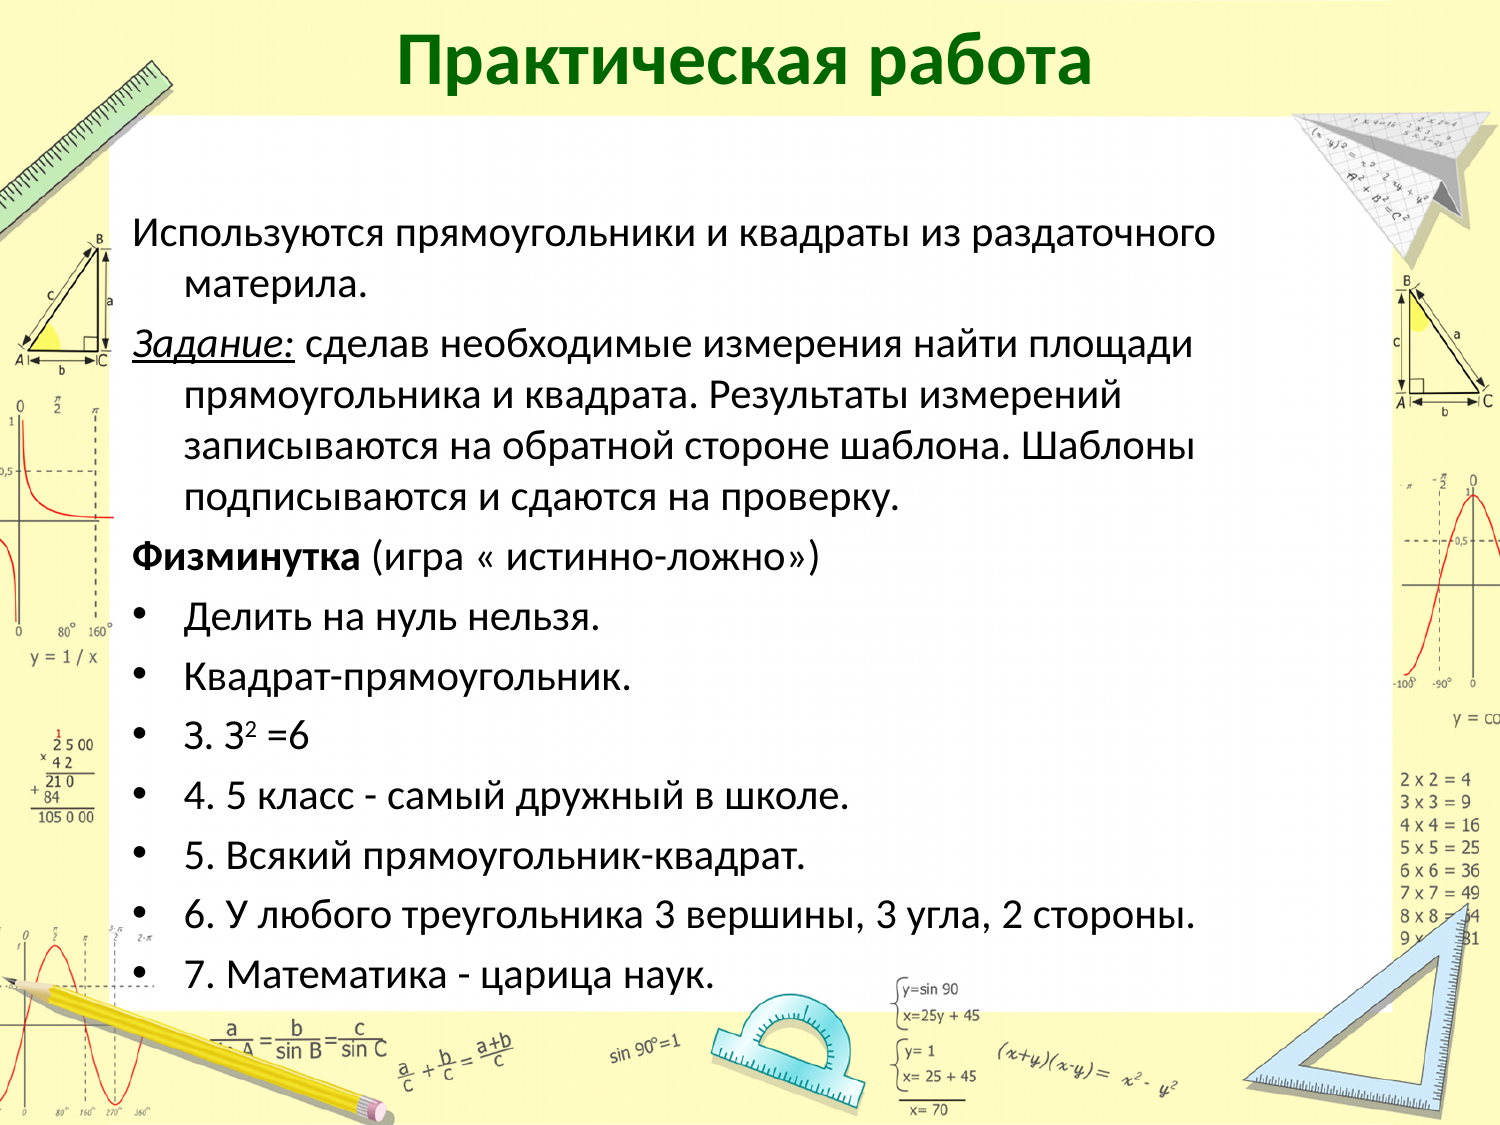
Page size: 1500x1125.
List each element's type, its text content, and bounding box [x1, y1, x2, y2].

list Используются прямоугольники и квадраты из раздаточного материла. Задание: сделав необходимые измерения найти площади прямоугольника и квадрата. Результаты измерений записываются на обратной стороне шаблона. Шаблоны подписываются и сдаются на проверку. Физминутка (игра « истинно-ложно») Делить на нуль нельзя. Квадрат-прямоугольник. З. З2 =6 4. 5 класс - самый дружный в школе. 5. Всякий прямоугольник-квадрат. 6. У любого треугольника 3 вершины, 3 угла, 2 стороны. 7. Математика - царица наук. [117, 136, 1383, 1008]
title Практическая работа [70, 0, 1421, 108]
picture [0, 0, 1500, 1125]
